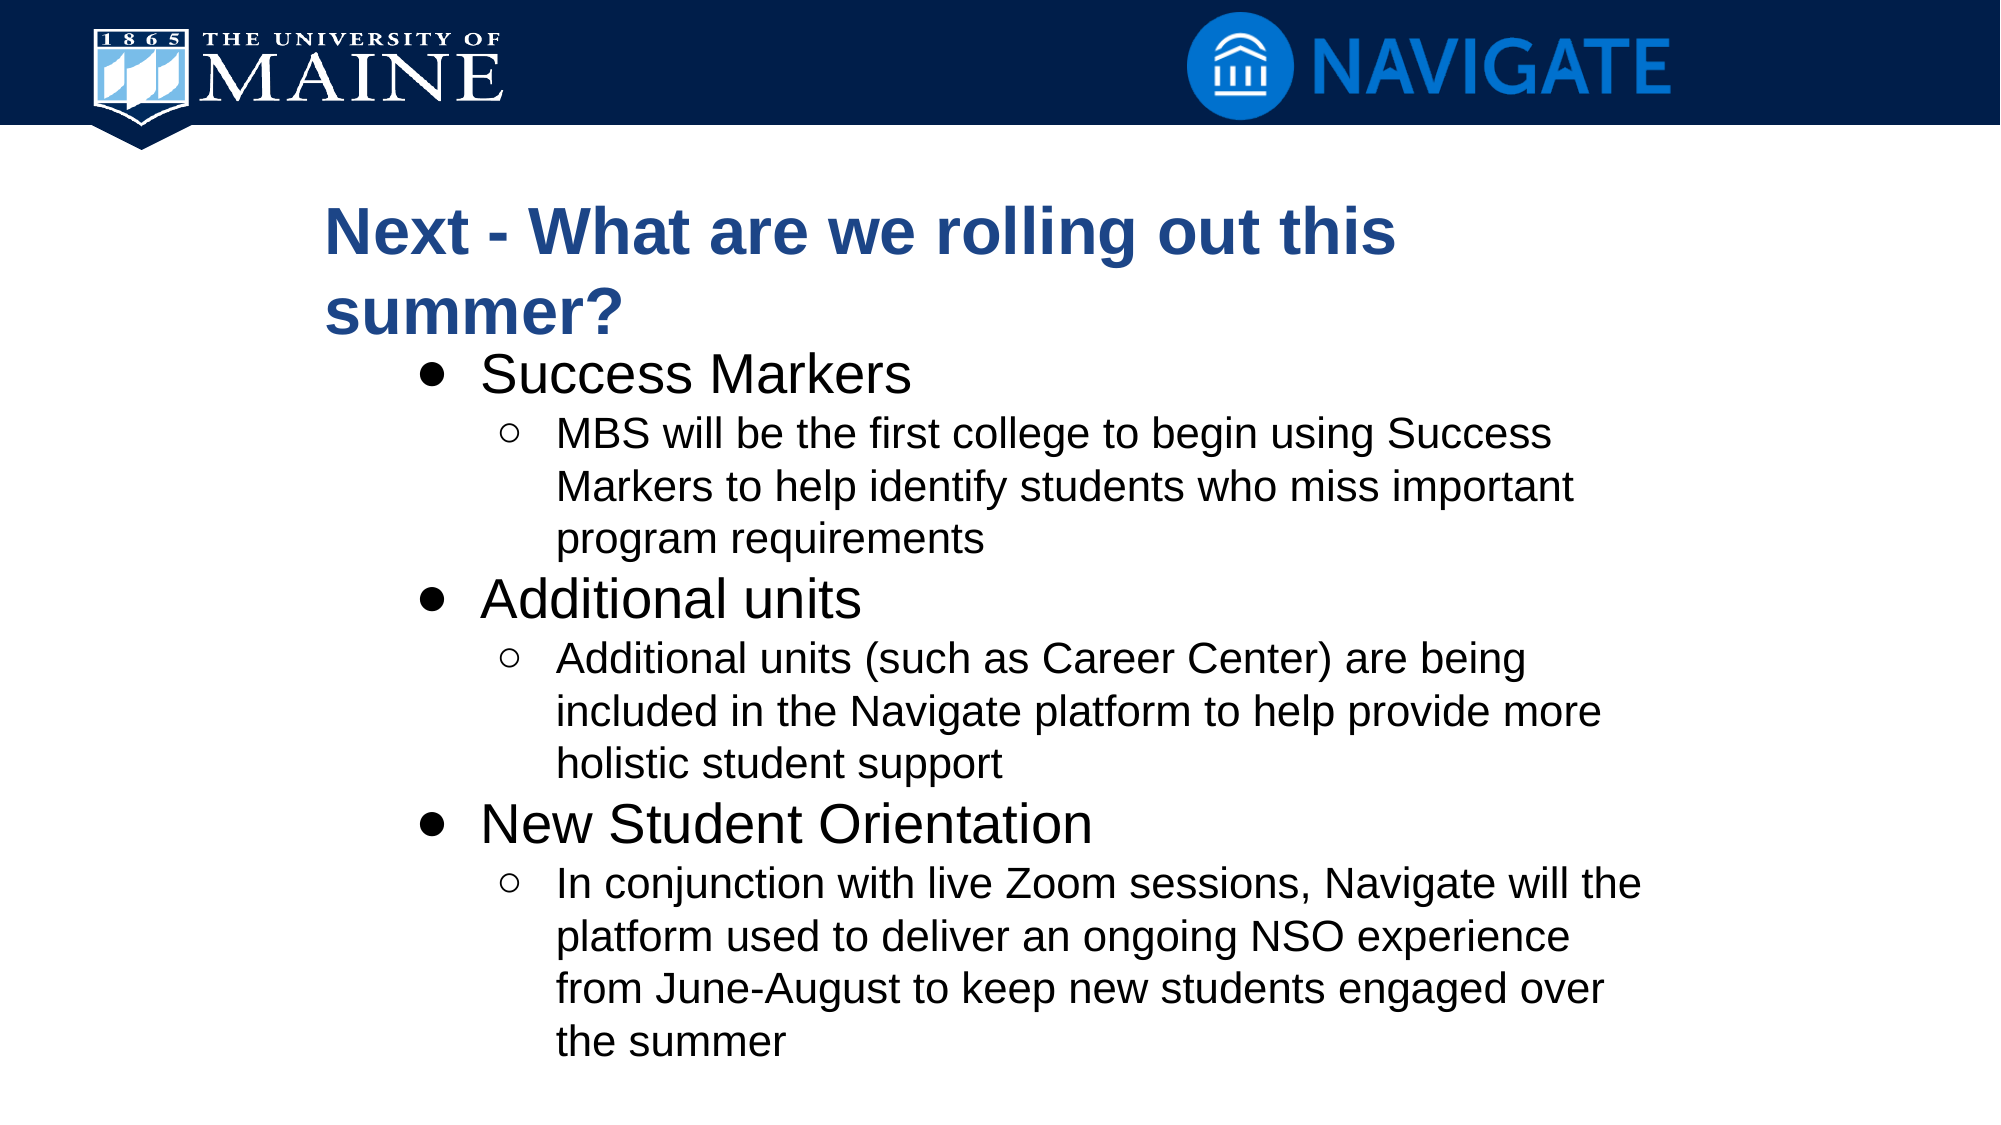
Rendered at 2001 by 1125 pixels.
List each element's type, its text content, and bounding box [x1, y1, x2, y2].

list Success Markers MBS will be the first college to begin using Success Markers to help identify students who miss important program requirements Additional units Additional units (such as Career Center) are being included in the Navigate platform to help provide more holistic student support New Student Orientation In conjunction with live Zoom sessions, Navigate will the platform used to deliver an ongoing NSO experience from June-August to keep new students engaged over the summer [330, 338, 1670, 1083]
list Next - What are we rolling out this summer? [324, 187, 1675, 338]
picture [1187, 12, 1671, 121]
picture [83, 24, 517, 129]
